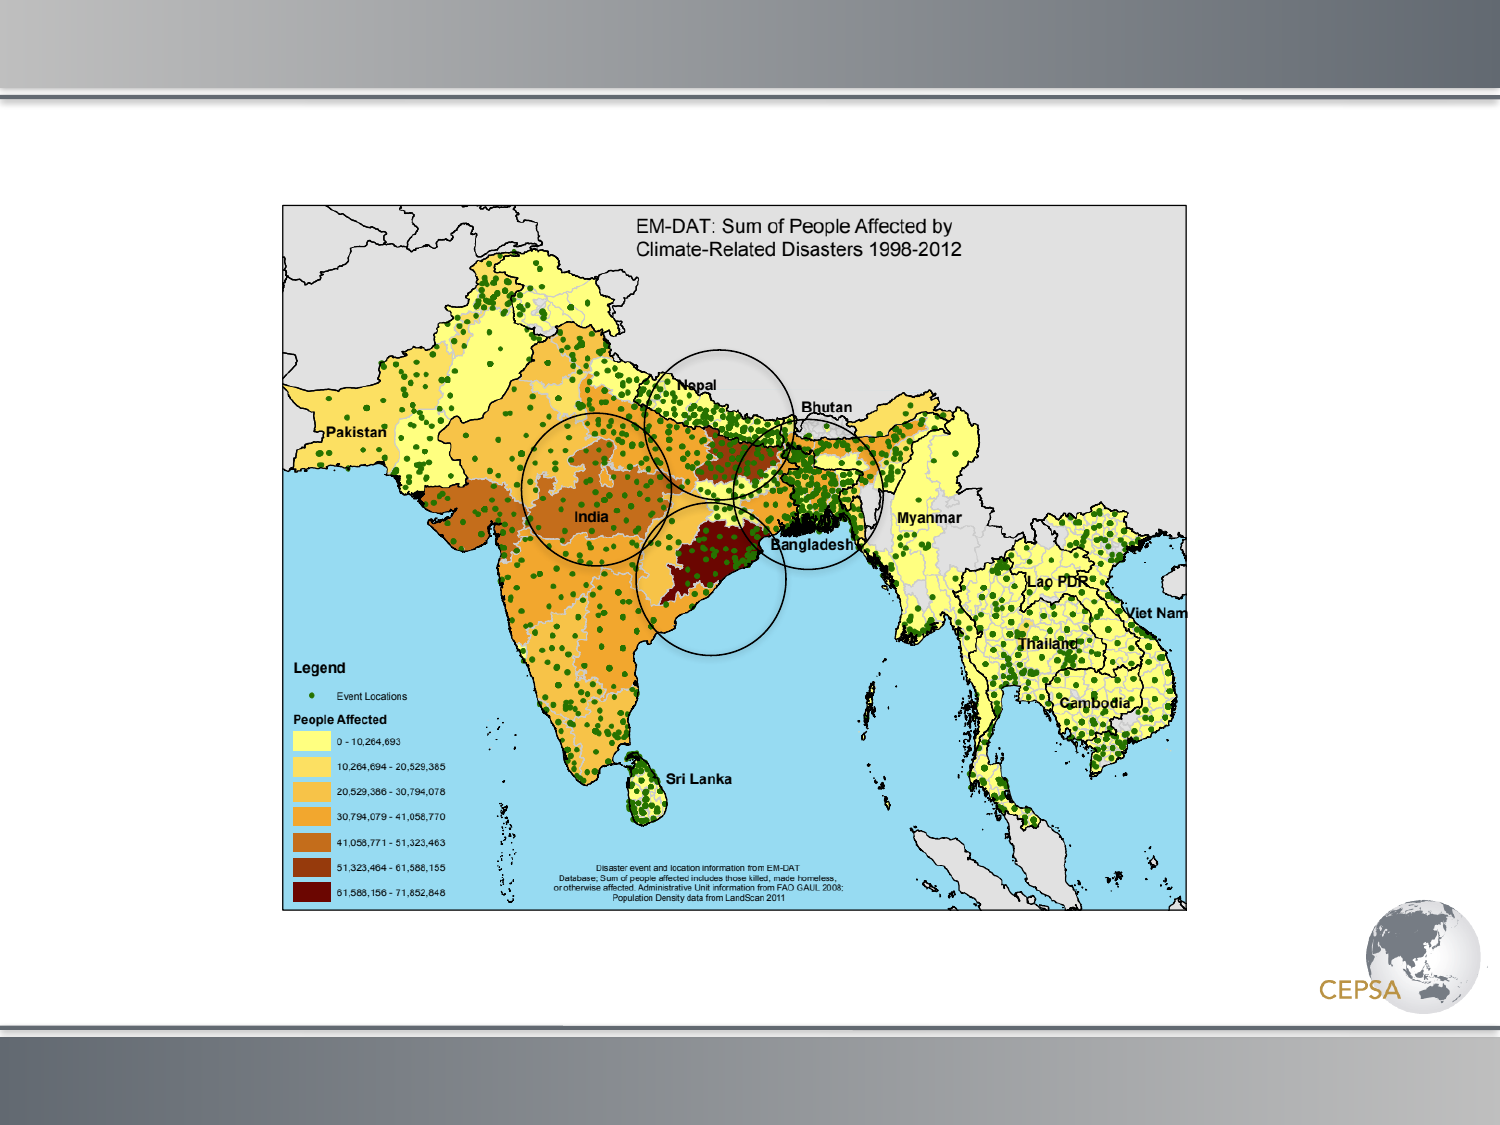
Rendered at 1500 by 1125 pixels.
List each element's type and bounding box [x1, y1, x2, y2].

text_box [0, 1027, 1500, 1125]
text_box [0, 0, 1500, 98]
picture [262, 185, 1238, 940]
picture [1293, 895, 1488, 1022]
